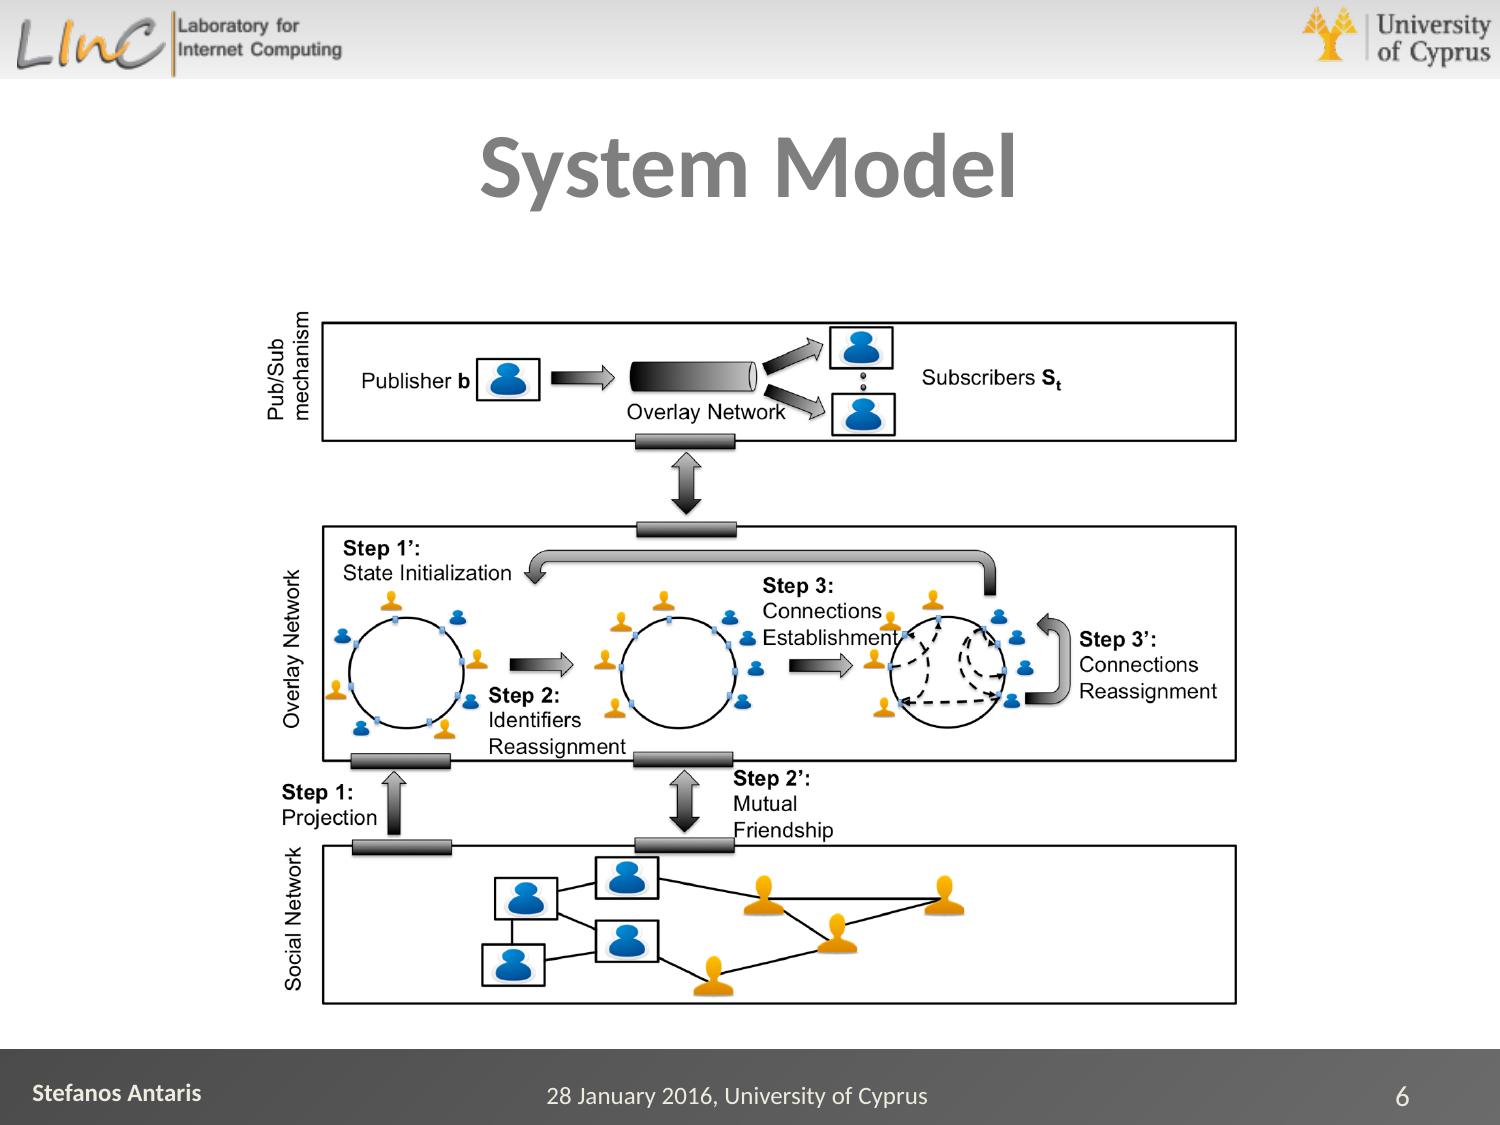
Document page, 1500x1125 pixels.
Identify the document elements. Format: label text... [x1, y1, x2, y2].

slide_number 6 [1074, 1065, 1425, 1125]
picture [17, 9, 344, 79]
title System Model [75, 90, 1425, 233]
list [256, 262, 1244, 1006]
picture [1297, 0, 1500, 73]
footer 28 January 2016, University of Cyprus [462, 1065, 1013, 1125]
